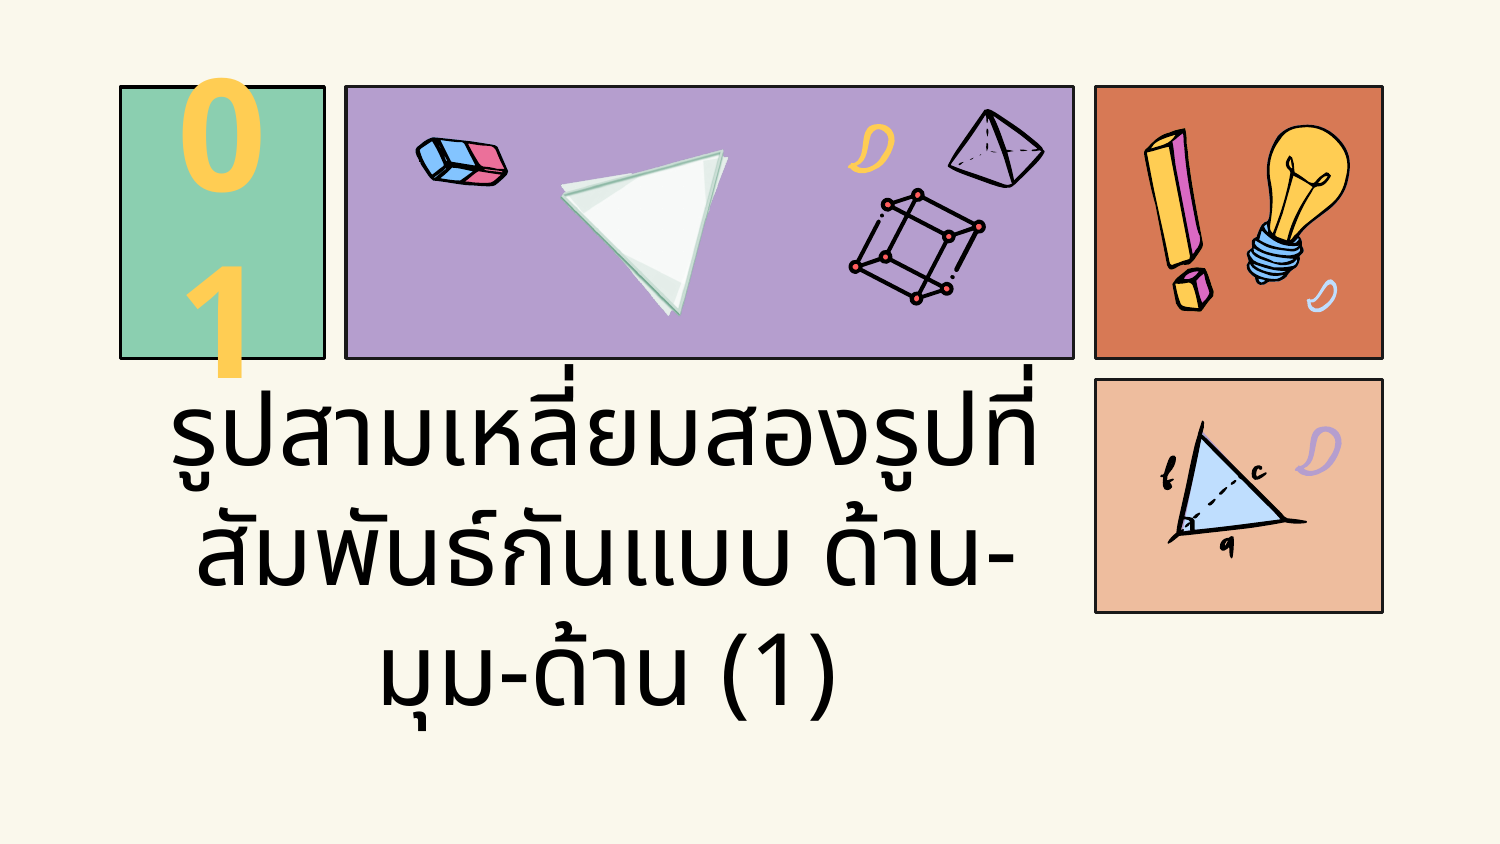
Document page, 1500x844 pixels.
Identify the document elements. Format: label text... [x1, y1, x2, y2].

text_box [414, 136, 509, 187]
text_box [678, 86, 1074, 350]
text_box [1094, 86, 1387, 359]
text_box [855, 183, 980, 310]
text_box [947, 108, 1046, 189]
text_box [1094, 379, 1383, 613]
picture [553, 99, 770, 316]
title รูปสามเหลี่ยมสองรูปที่สัมพันธ์กันแบบ ด้าน-มุม-ด้าน (1) [132, 350, 1081, 572]
text_box [346, 86, 673, 350]
text_box [847, 124, 895, 174]
title 01 [119, 85, 326, 360]
